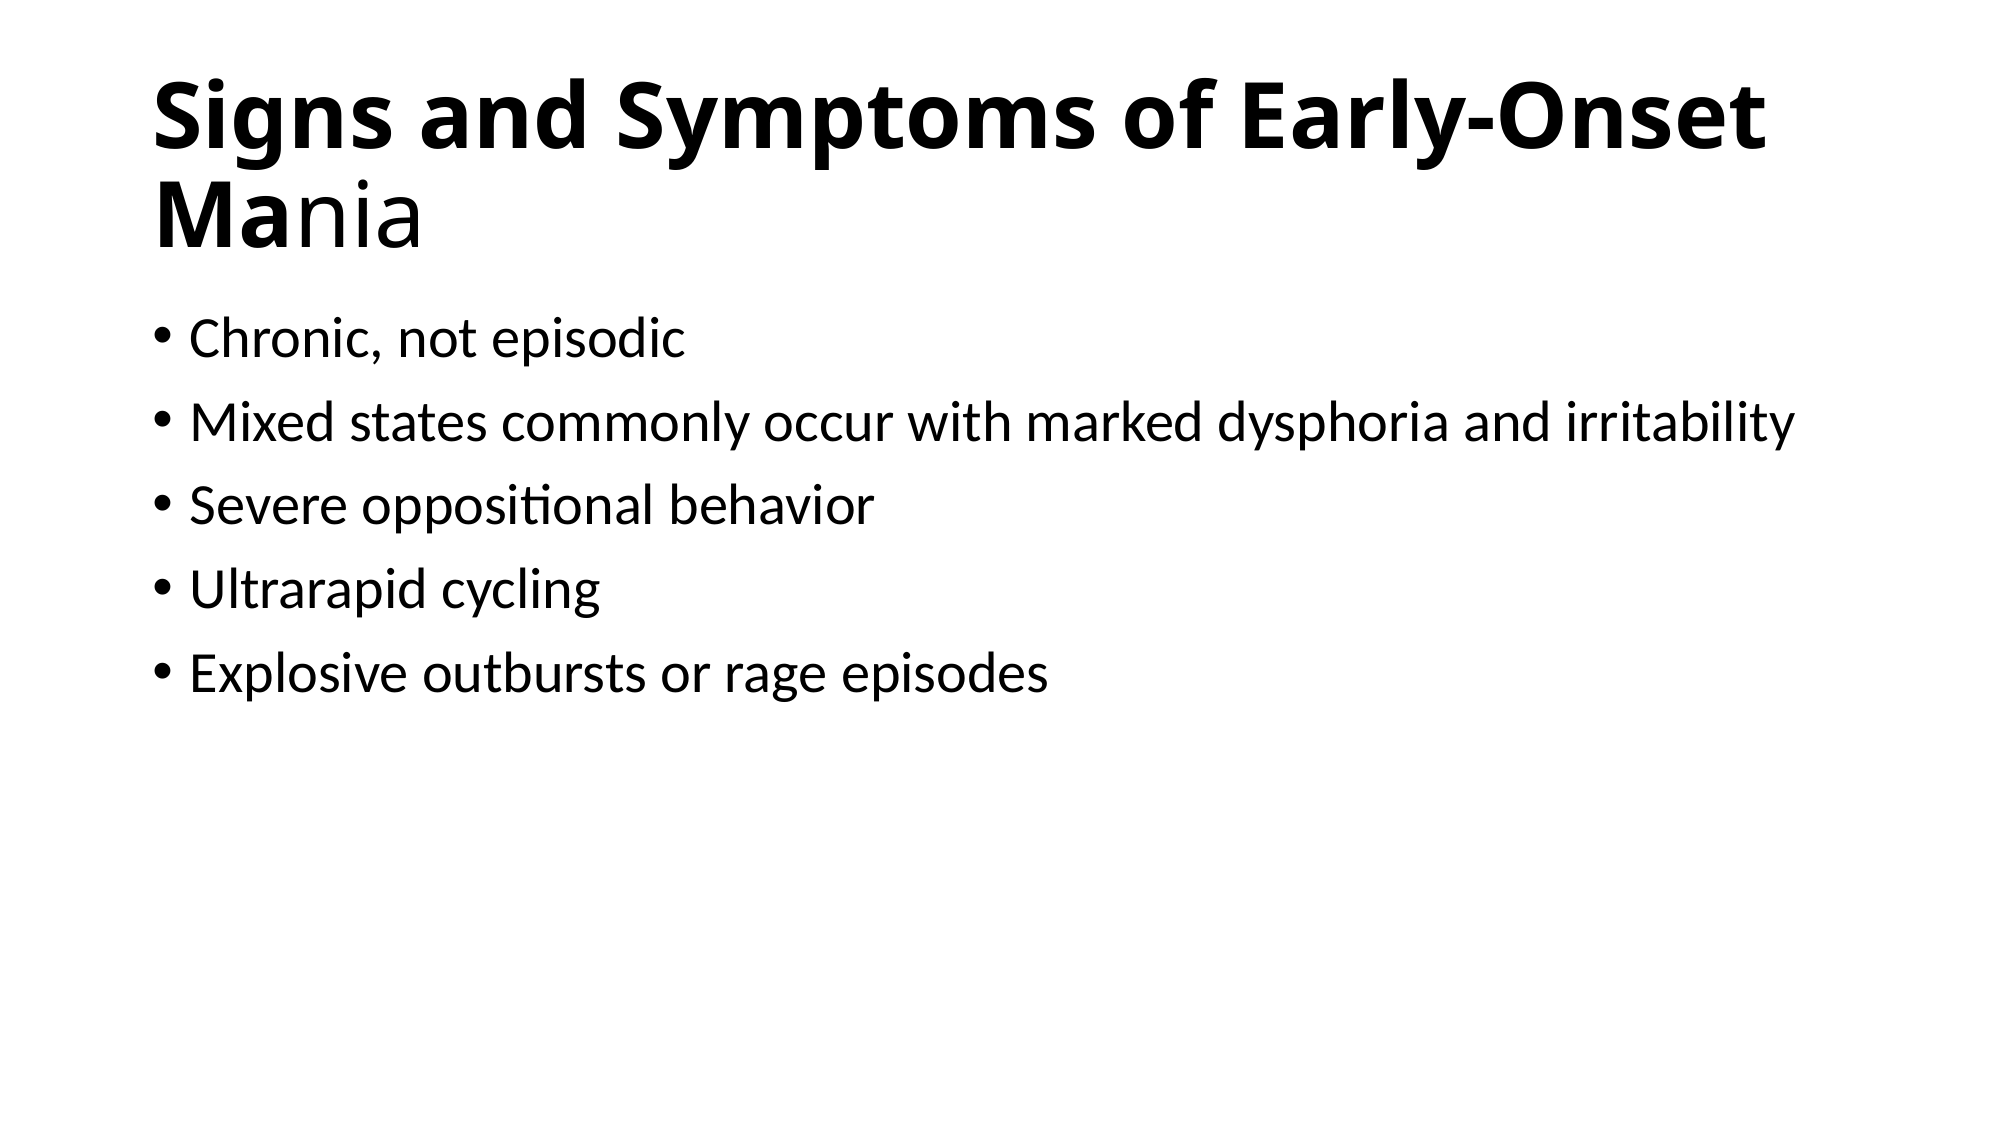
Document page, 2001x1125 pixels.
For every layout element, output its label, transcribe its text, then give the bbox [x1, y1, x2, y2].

title Signs and Symptoms of Early-Onset Mania [137, 59, 1863, 278]
list Chronic, not episodic Mixed states commonly occur with marked dysphoria and irritability Severe oppositional behavior Ultrarapid cycling Explosive outbursts or rage episodes [137, 299, 1863, 1014]
